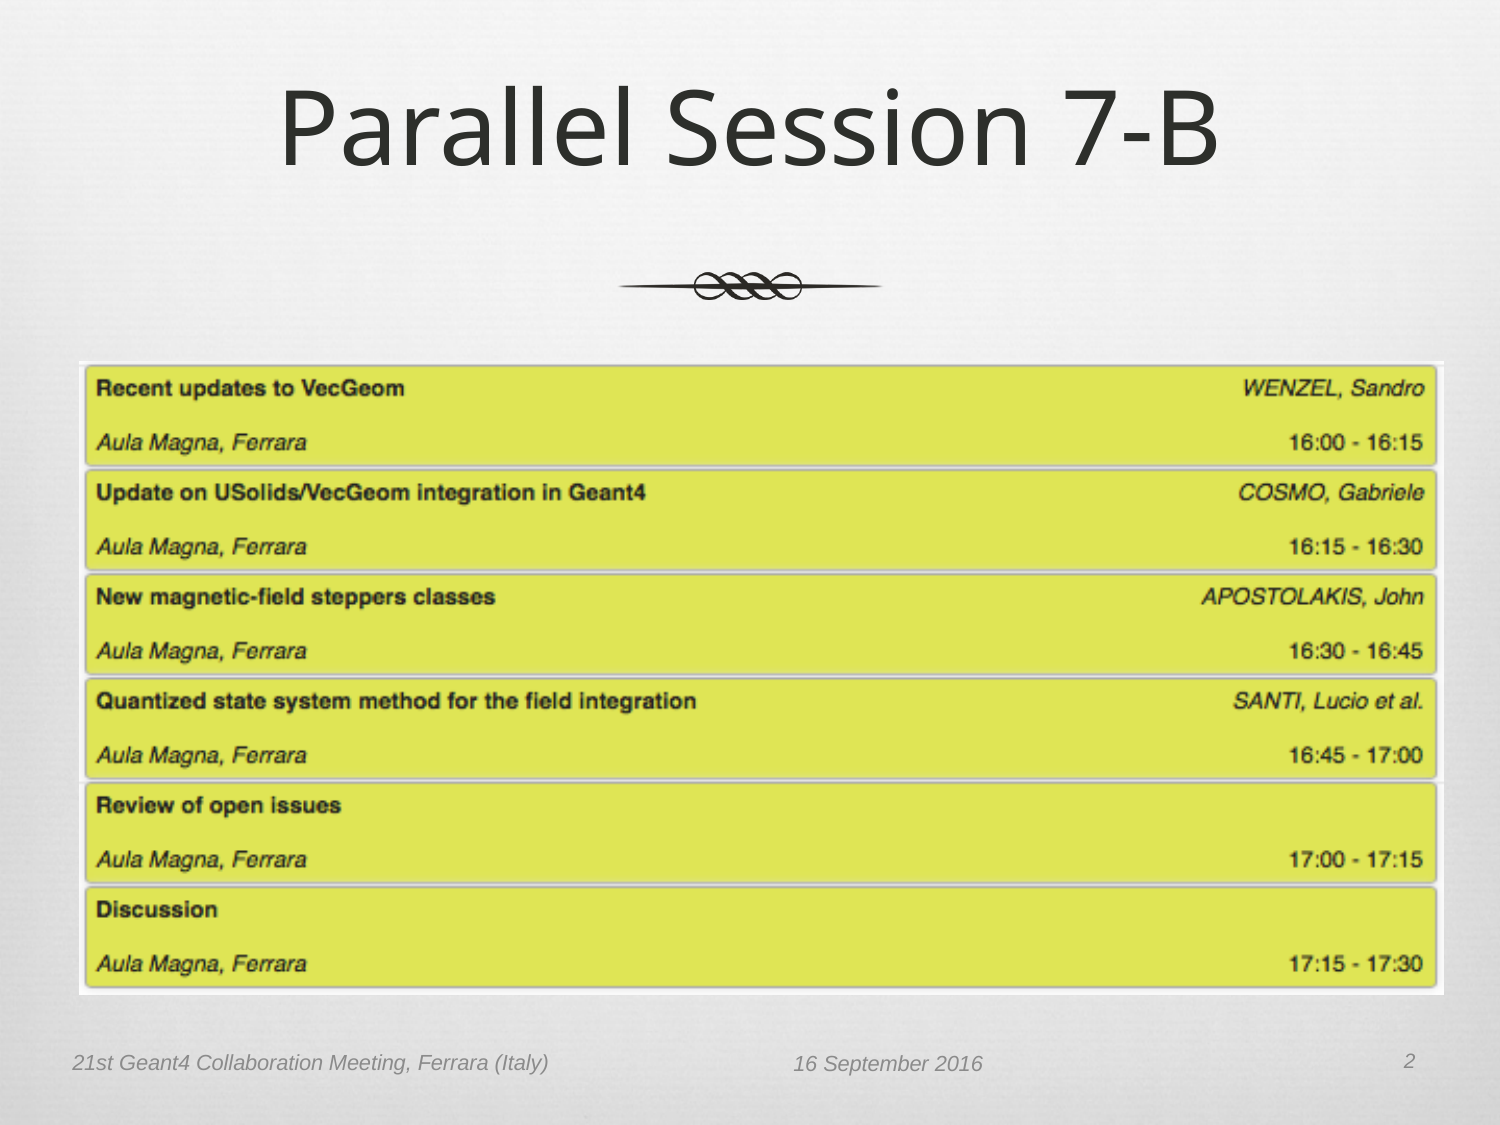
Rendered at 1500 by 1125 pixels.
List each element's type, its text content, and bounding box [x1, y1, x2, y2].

footer 21st Geant4 Collaboration Meeting, Ferrara (Italy) [57, 1031, 763, 1092]
title Parallel Session 7-B [112, 10, 1388, 236]
picture [78, 361, 1445, 996]
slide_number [749, 1032, 999, 1093]
picture [615, 272, 885, 300]
slide_number 2 [1365, 1029, 1454, 1090]
